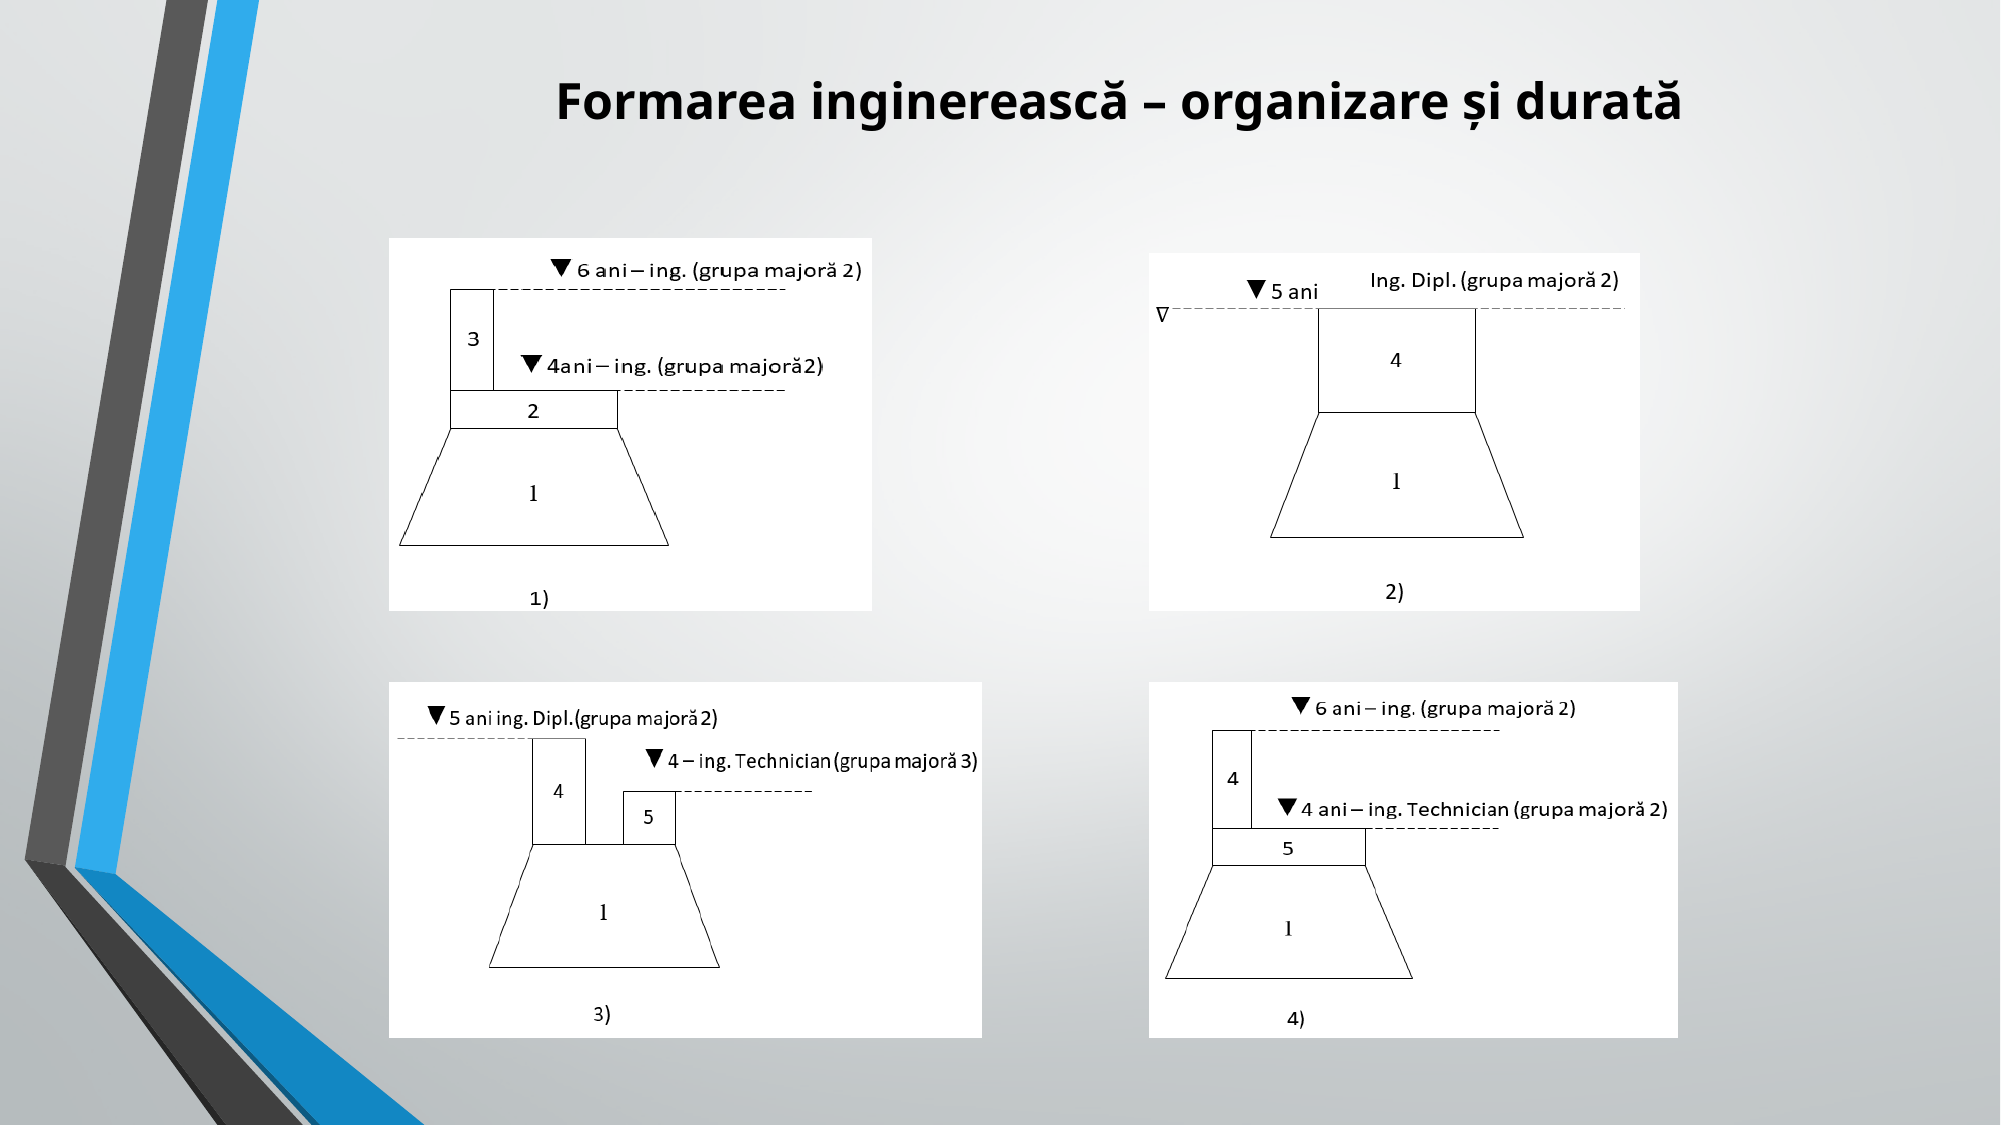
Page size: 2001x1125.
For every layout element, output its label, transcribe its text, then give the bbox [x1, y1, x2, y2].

picture [388, 681, 983, 1038]
picture [1148, 681, 1678, 1038]
list Formarea inginerească – organizare și durată [387, 62, 1853, 182]
picture [388, 238, 872, 612]
picture [1148, 253, 1640, 611]
